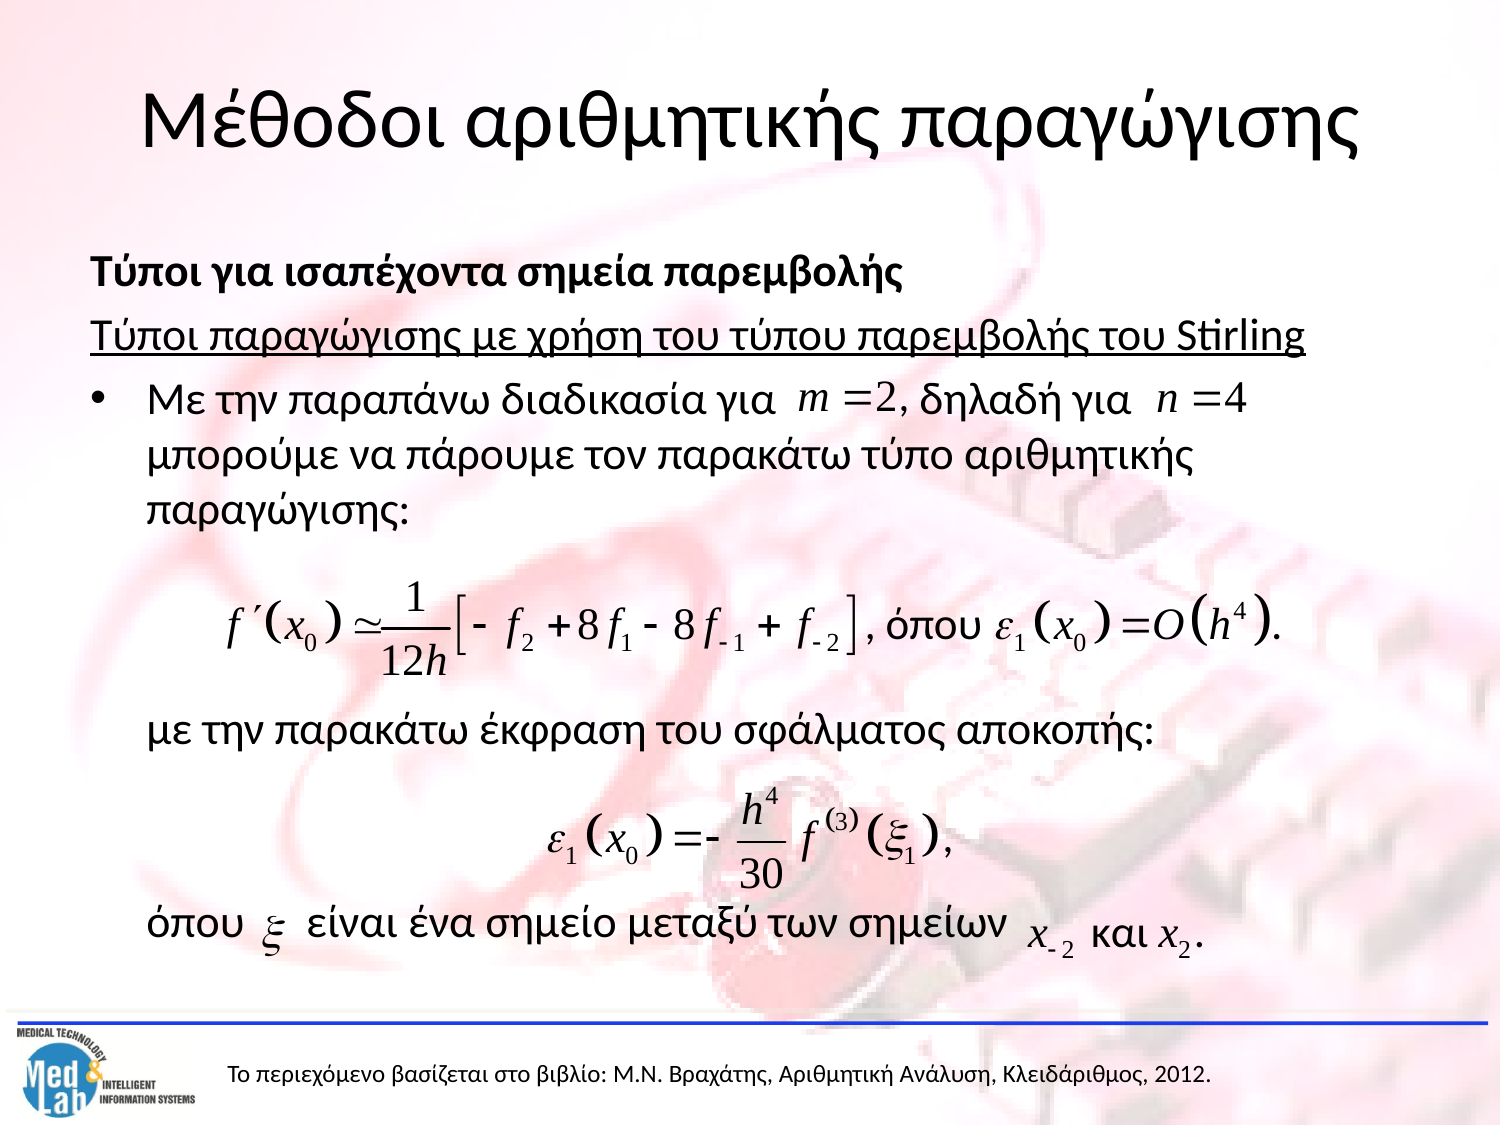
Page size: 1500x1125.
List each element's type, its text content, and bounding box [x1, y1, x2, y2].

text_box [1149, 370, 1255, 424]
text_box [539, 773, 961, 899]
picture [17, 1028, 195, 1118]
title Μέθοδοι αριθμητικής παραγώγισης [75, 20, 1425, 208]
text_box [211, 568, 1289, 686]
list Τύποι για ισαπέχοντα σημεία παρεμβολής Τύποι παραγώγισης με χρήση του τύπου παρεμβολής του Stirling Με την παραπάνω διαδικασία για δηλαδή για μπορούμε να πάρουμε τον παρακάτω τύπο αριθμητικής παραγώγισης: με την παρακάτω έκφραση του σφάλματος αποκοπής: όπου είναι ένα σημείο μεταξύ των σημείων [75, 233, 1425, 1012]
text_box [790, 370, 918, 427]
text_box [254, 906, 294, 968]
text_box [1018, 902, 1214, 970]
